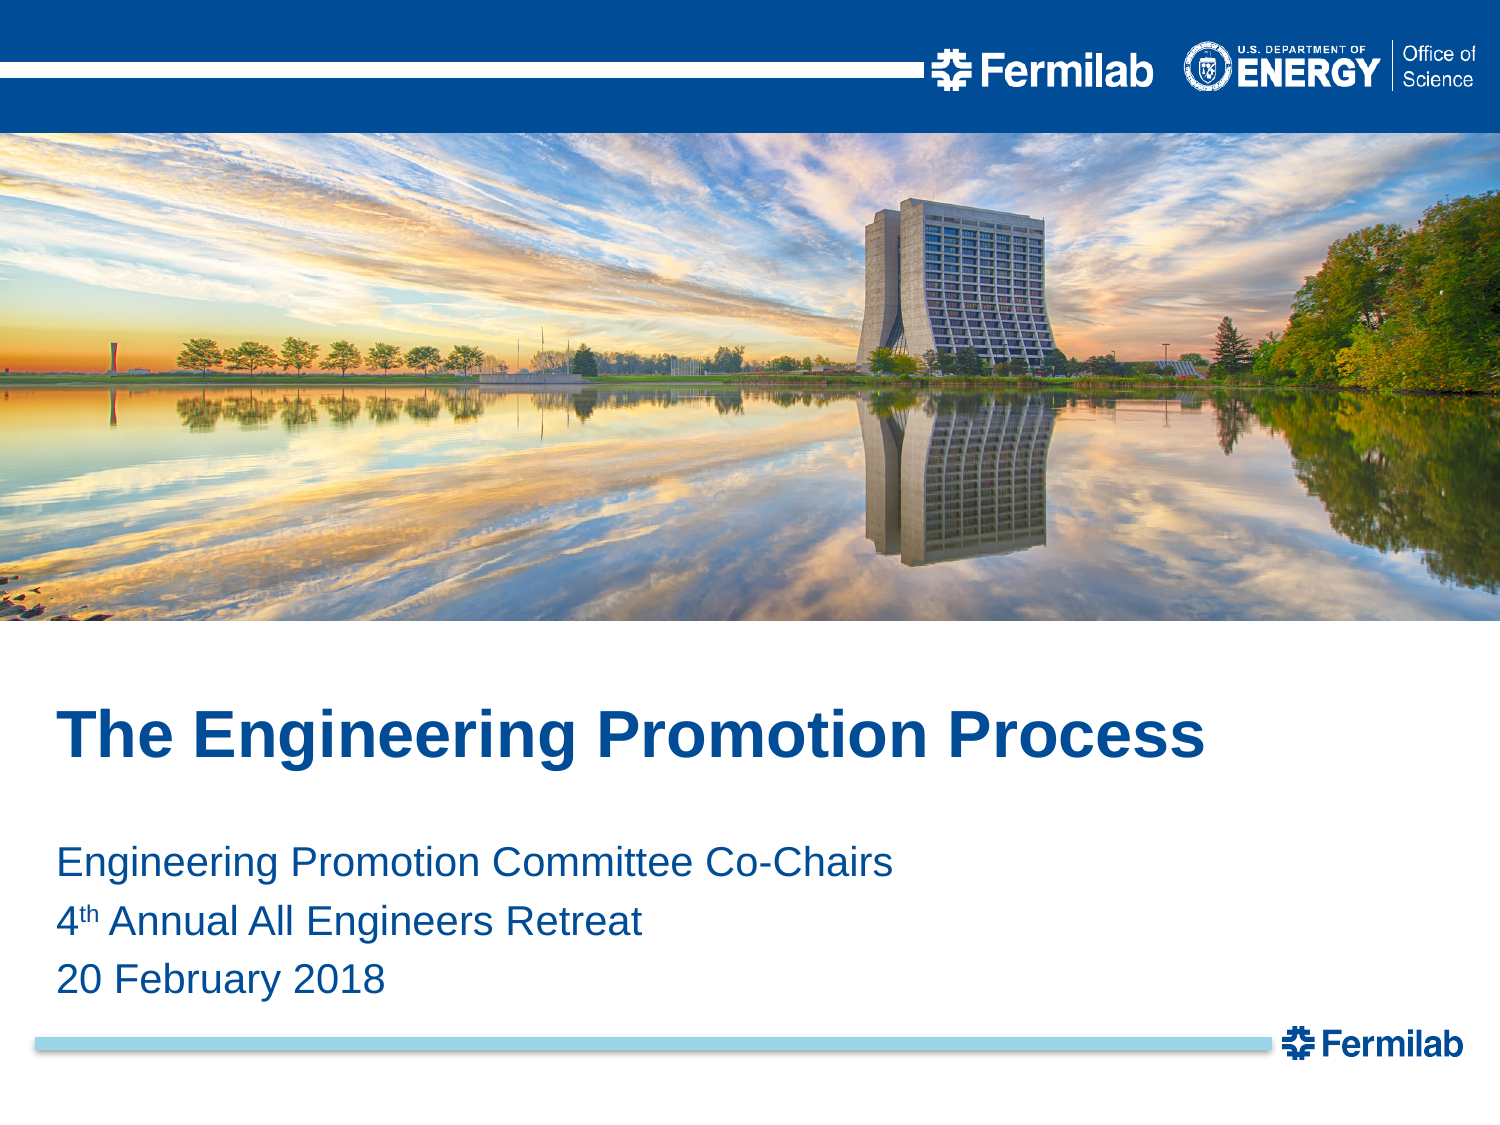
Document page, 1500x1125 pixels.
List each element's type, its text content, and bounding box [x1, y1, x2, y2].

list Engineering Promotion Committee Co-Chairs 4th Annual All Engineers Retreat 20 February 2018 [56, 827, 1451, 1056]
picture [1282, 1026, 1463, 1060]
list The Engineering Promotion Process [56, 648, 1451, 813]
picture [0, 133, 1500, 621]
